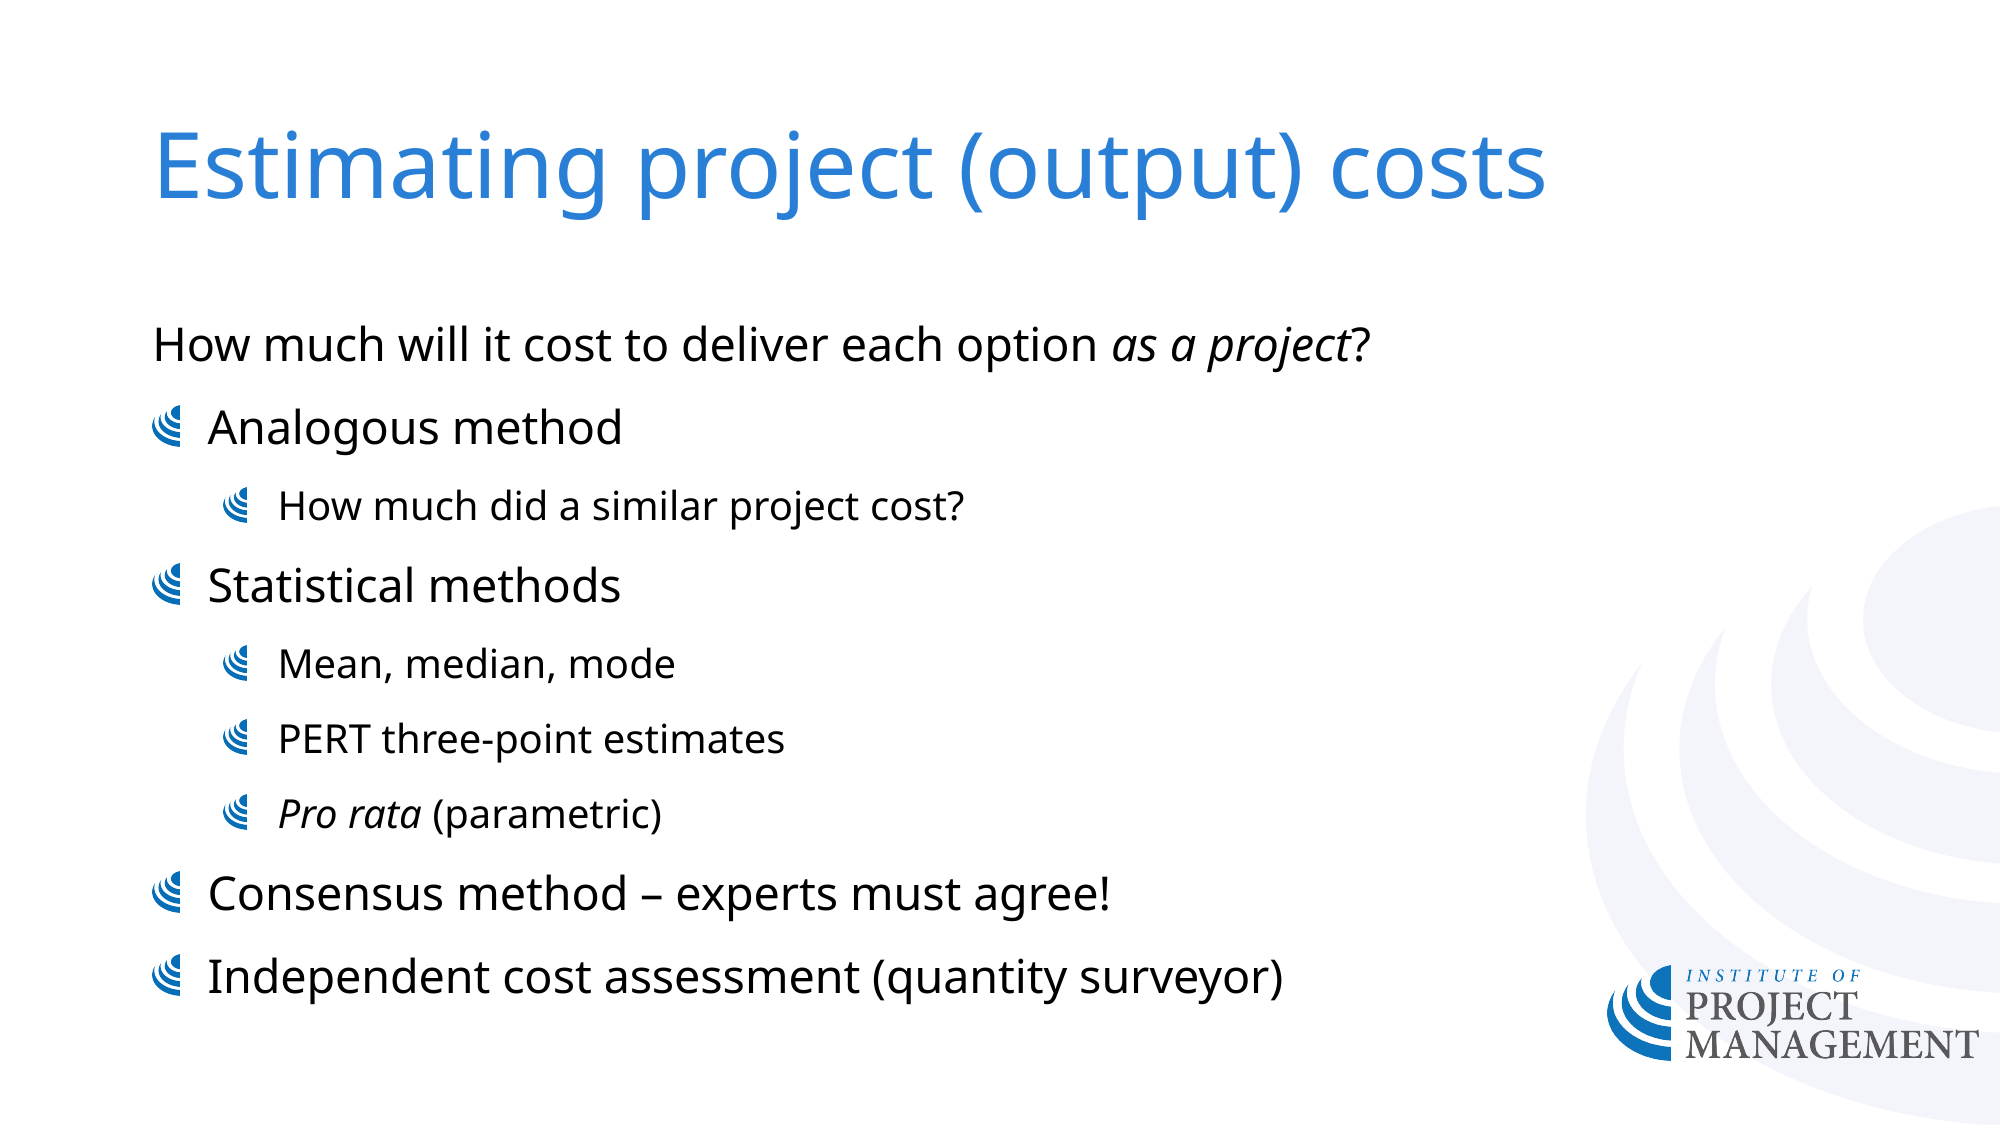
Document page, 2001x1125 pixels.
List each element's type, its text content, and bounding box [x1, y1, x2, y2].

picture [152, 405, 194, 447]
title Estimating project (output) costs [137, 59, 1863, 278]
list How much will it cost to deliver each option as a project? Analogous method How much did a similar project cost? Statistical methods Mean, median, mode PERT three-point estimates Pro rata (parametric) Consensus method – experts must agree! Independent cost assessment (quantity surveyor) [137, 299, 1863, 1014]
picture [152, 563, 194, 605]
picture [152, 954, 194, 996]
picture [223, 794, 259, 830]
picture [223, 487, 259, 523]
picture [223, 645, 259, 681]
picture [1607, 965, 1979, 1061]
picture [152, 871, 194, 913]
picture [223, 719, 259, 755]
